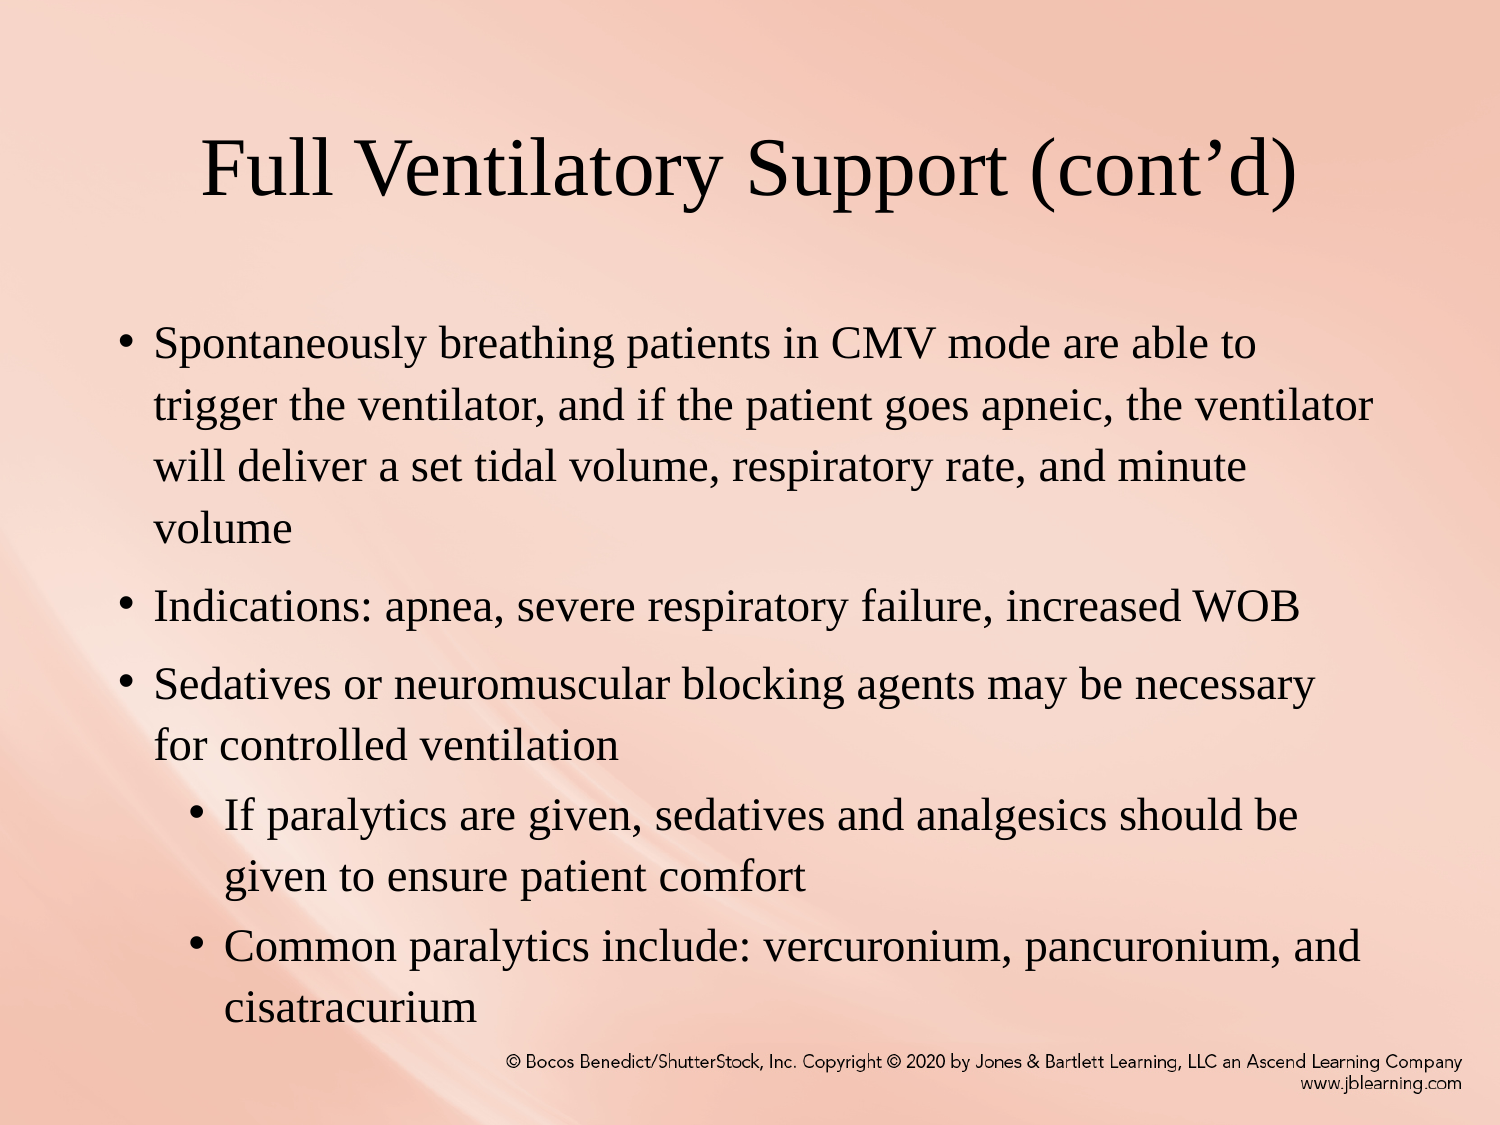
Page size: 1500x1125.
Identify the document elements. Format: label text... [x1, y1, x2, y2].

list Spontaneously breathing patients in CMV mode are able to trigger the ventilator, and if the patient goes apneic, the ventilator will deliver a set tidal volume, respiratory rate, and minute volume Indications: apnea, severe respiratory failure, increased WOB Sedatives or neuromuscular blocking agents may be necessary for controlled ventilation If paralytics are given, sedatives and analgesics should be given to ensure patient comfort Common paralytics include: vercuronium, pancuronium, and cisatracurium [103, 299, 1397, 1043]
picture [0, 0, 1500, 1125]
title Full Ventilatory Support (cont’d) [103, 59, 1397, 278]
